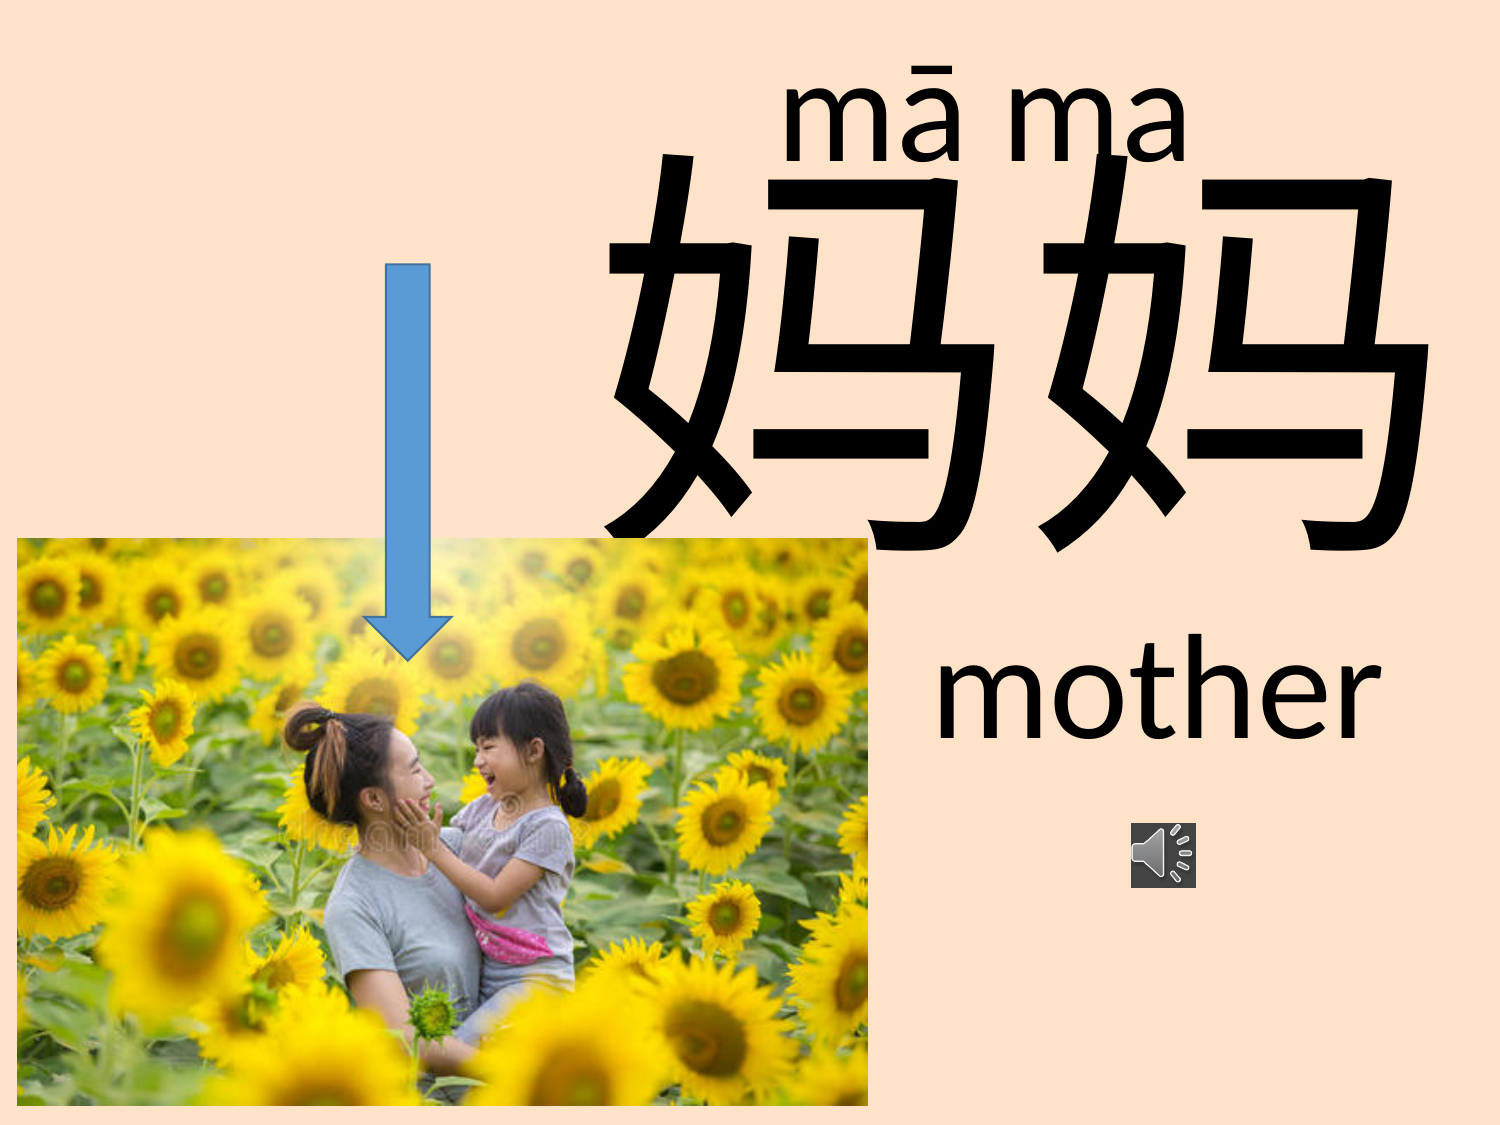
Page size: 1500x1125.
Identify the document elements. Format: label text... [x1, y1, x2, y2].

text_box 妈妈 [572, 78, 1500, 613]
text_box [384, 263, 431, 538]
text_box mother [915, 580, 1500, 776]
picture [1130, 821, 1197, 889]
text_box mā ma [761, 4, 1353, 199]
picture [17, 538, 868, 1106]
